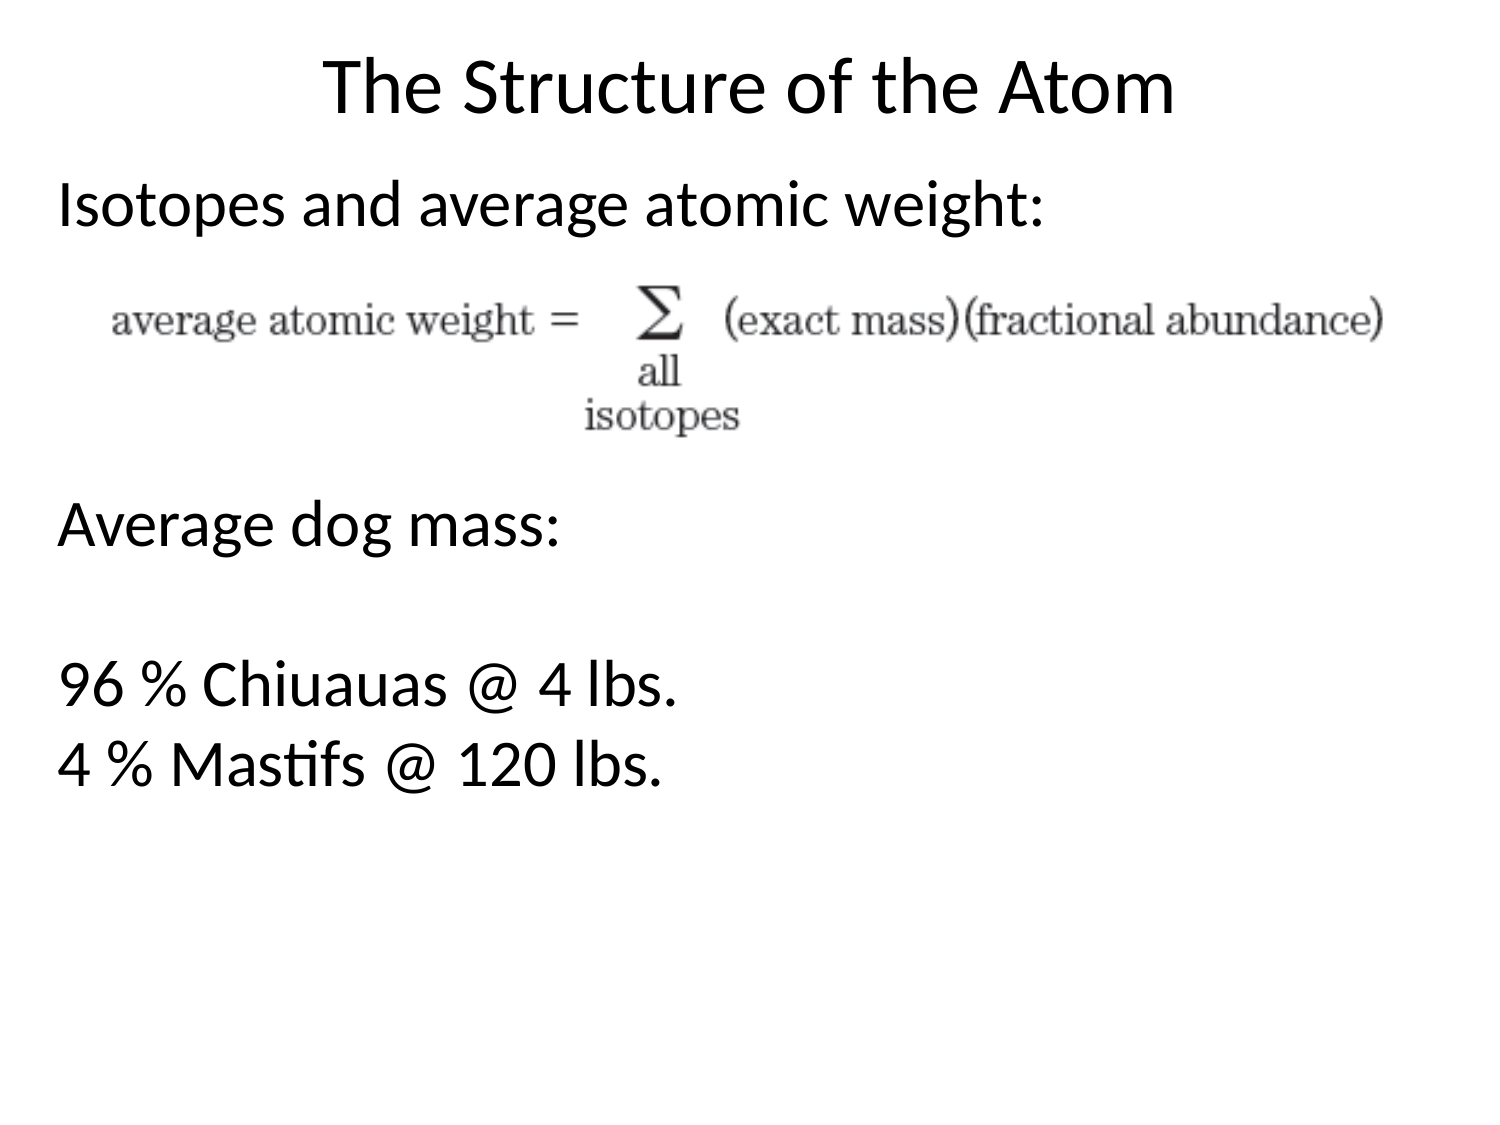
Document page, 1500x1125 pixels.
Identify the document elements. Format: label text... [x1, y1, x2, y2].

title The Structure of the Atom [112, 24, 1388, 138]
text_box Isotopes and average atomic weight: Average dog mass: 96 % Chiuauas @ 4 lbs. 4 % Mastifs @ 120 lbs. [42, 152, 1063, 1125]
picture [99, 272, 1401, 450]
